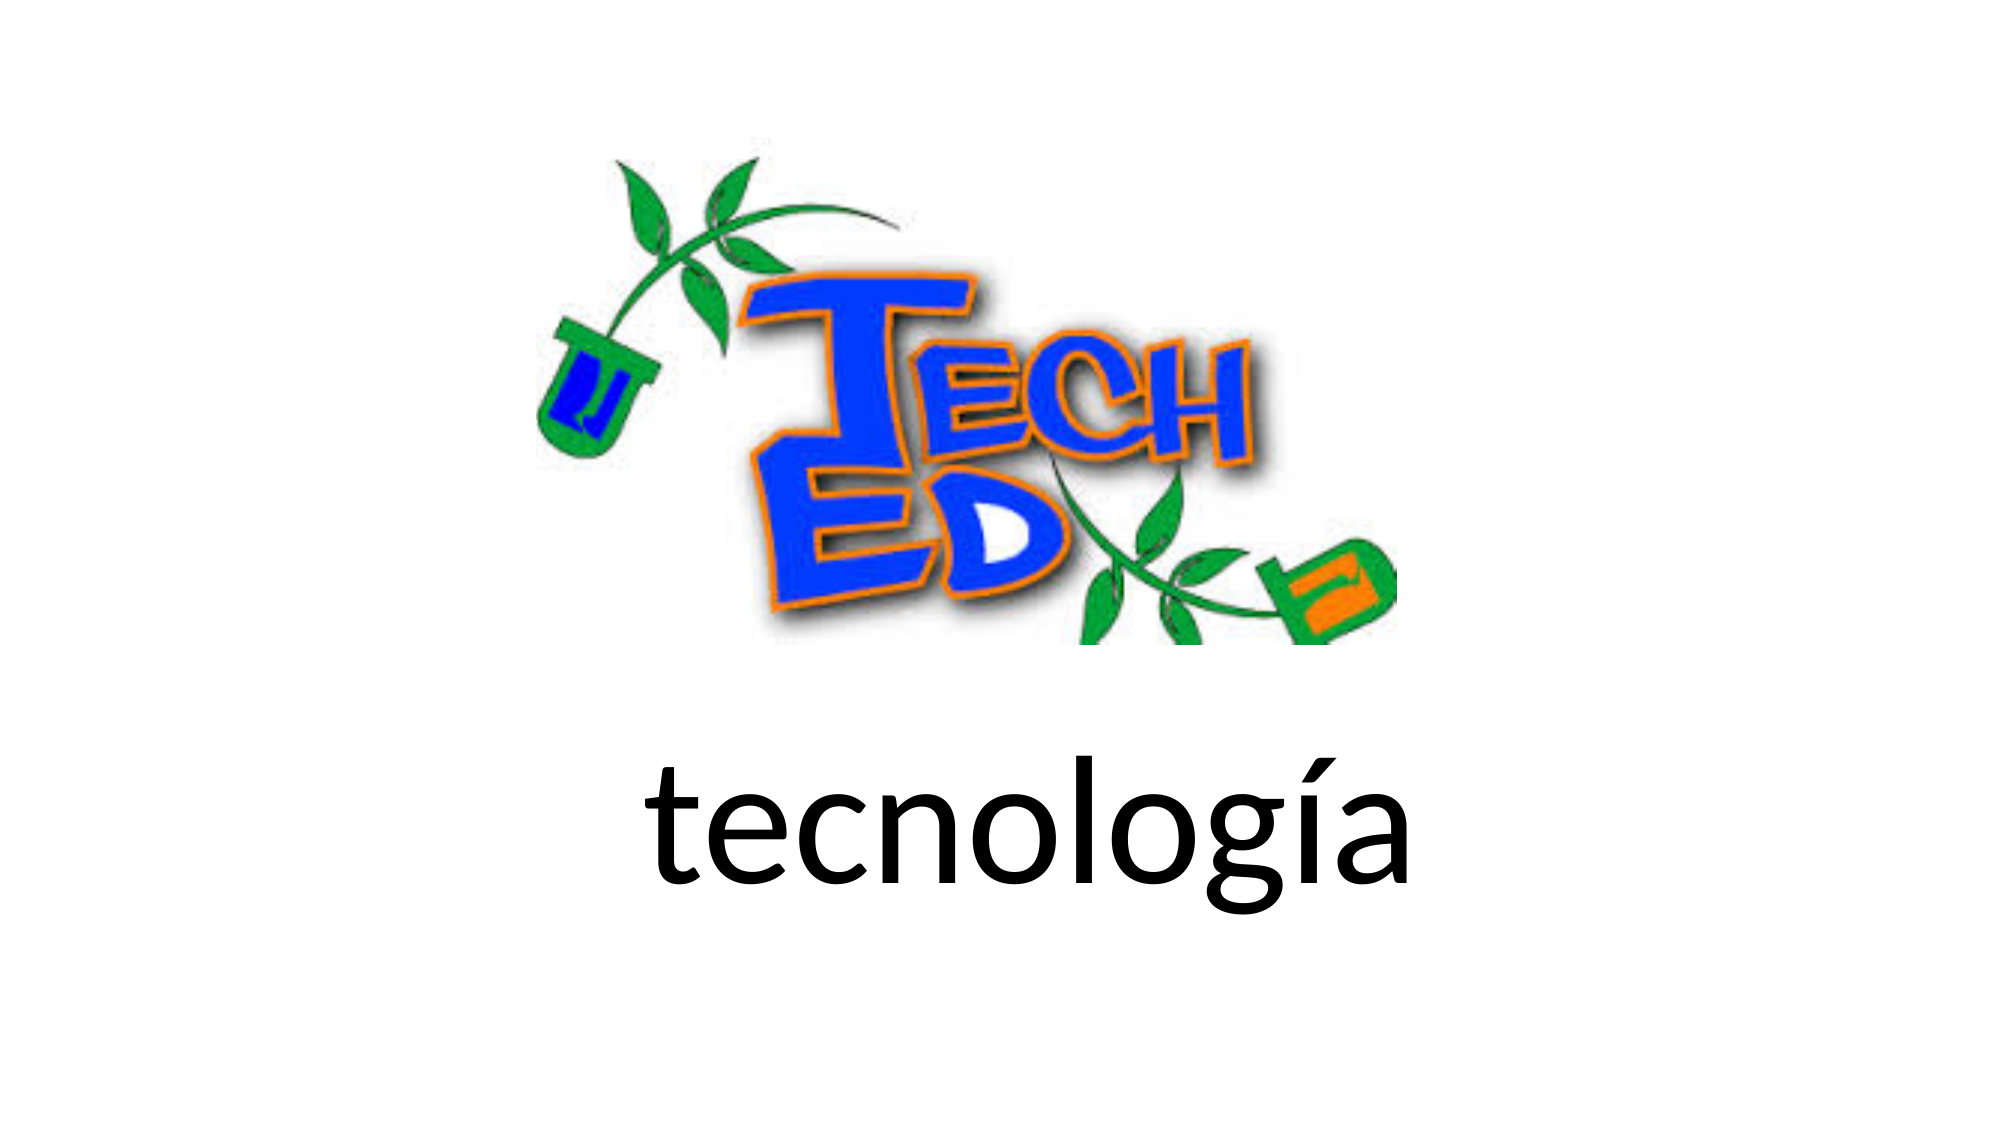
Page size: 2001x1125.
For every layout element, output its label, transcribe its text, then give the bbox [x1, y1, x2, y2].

text_box tecnología [627, 693, 1474, 928]
picture [536, 137, 1397, 645]
